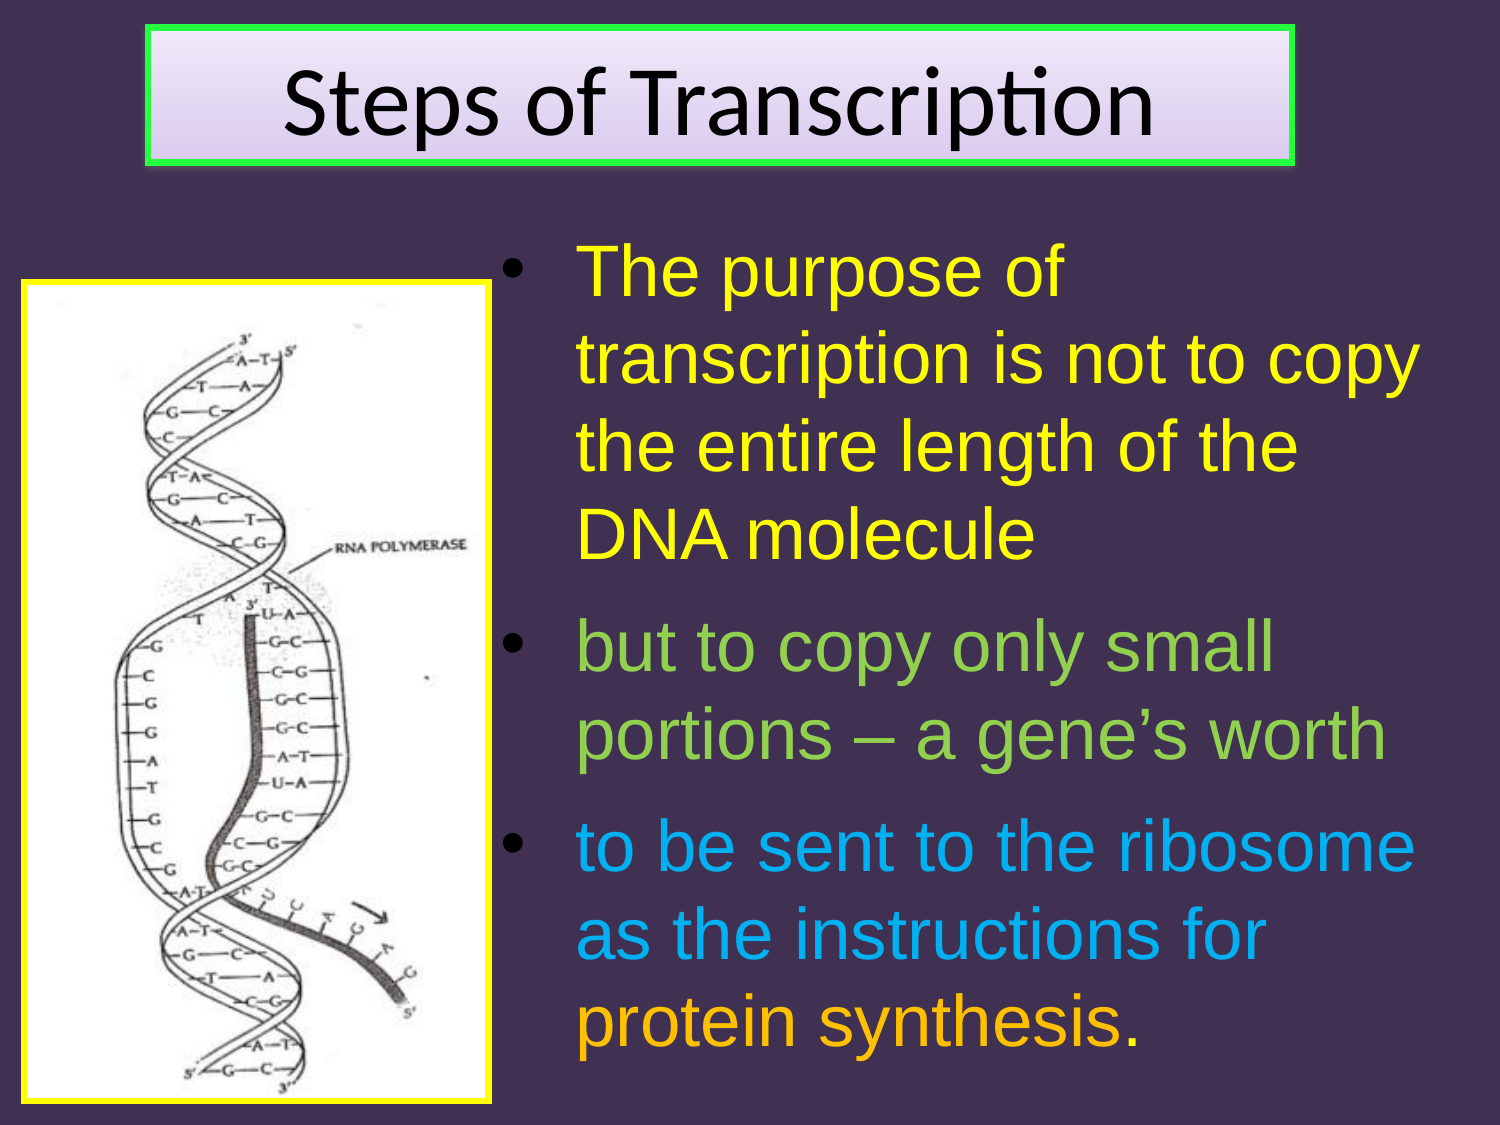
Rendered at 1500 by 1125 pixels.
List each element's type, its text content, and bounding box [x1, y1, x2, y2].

text_box Steps of Transcription [148, 27, 1293, 163]
text_box The purpose of transcription is not to copy the entire length of the DNA molecule but to copy only small portions – a gene’s worth to be sent to the ribosome as the instructions for protein synthesis. [485, 216, 1457, 1125]
picture [26, 285, 486, 1099]
